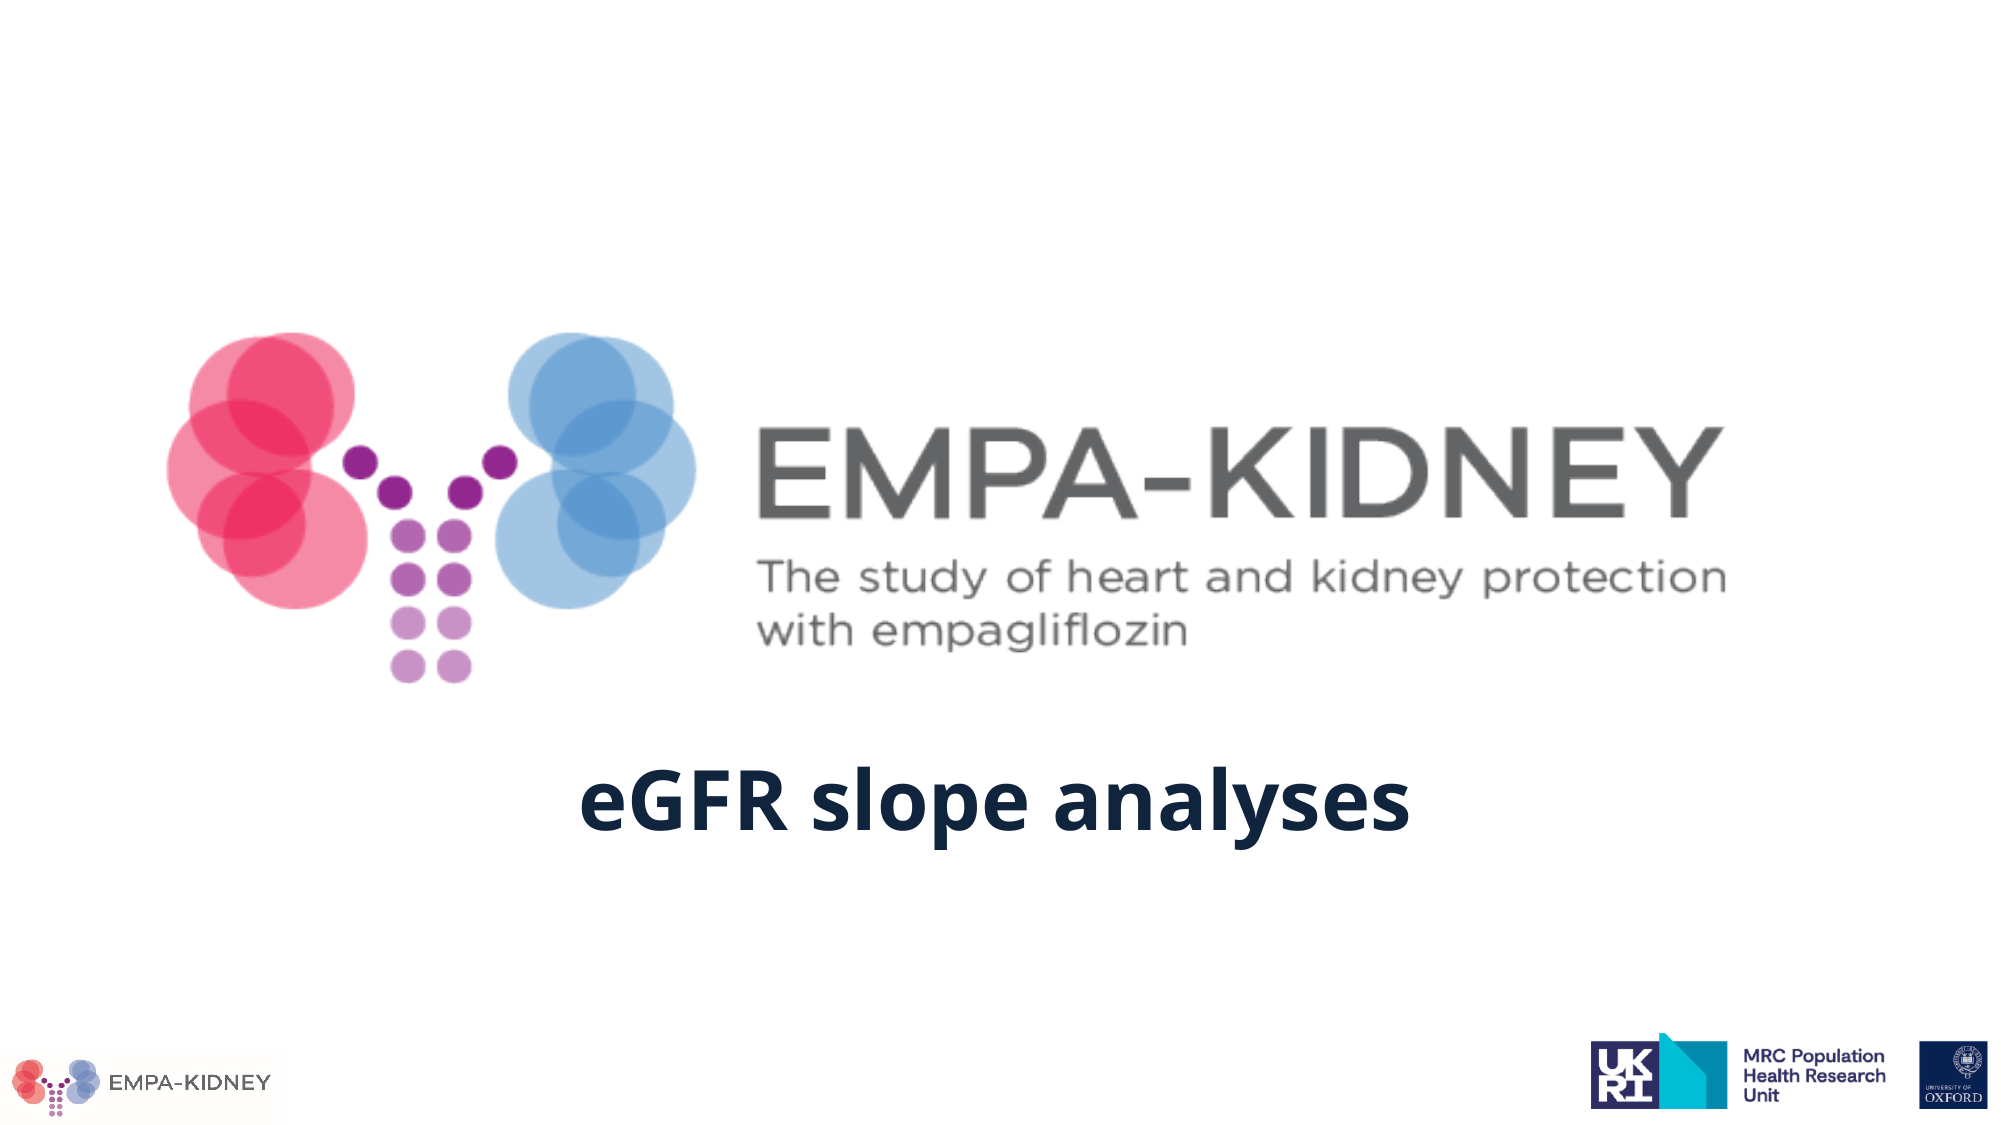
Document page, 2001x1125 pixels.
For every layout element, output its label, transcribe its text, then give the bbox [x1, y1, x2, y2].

picture [1578, 1031, 1994, 1114]
picture [0, 1049, 284, 1125]
subtitle eGFR slope analyses [436, 739, 1556, 1028]
picture [0, 89, 1934, 700]
